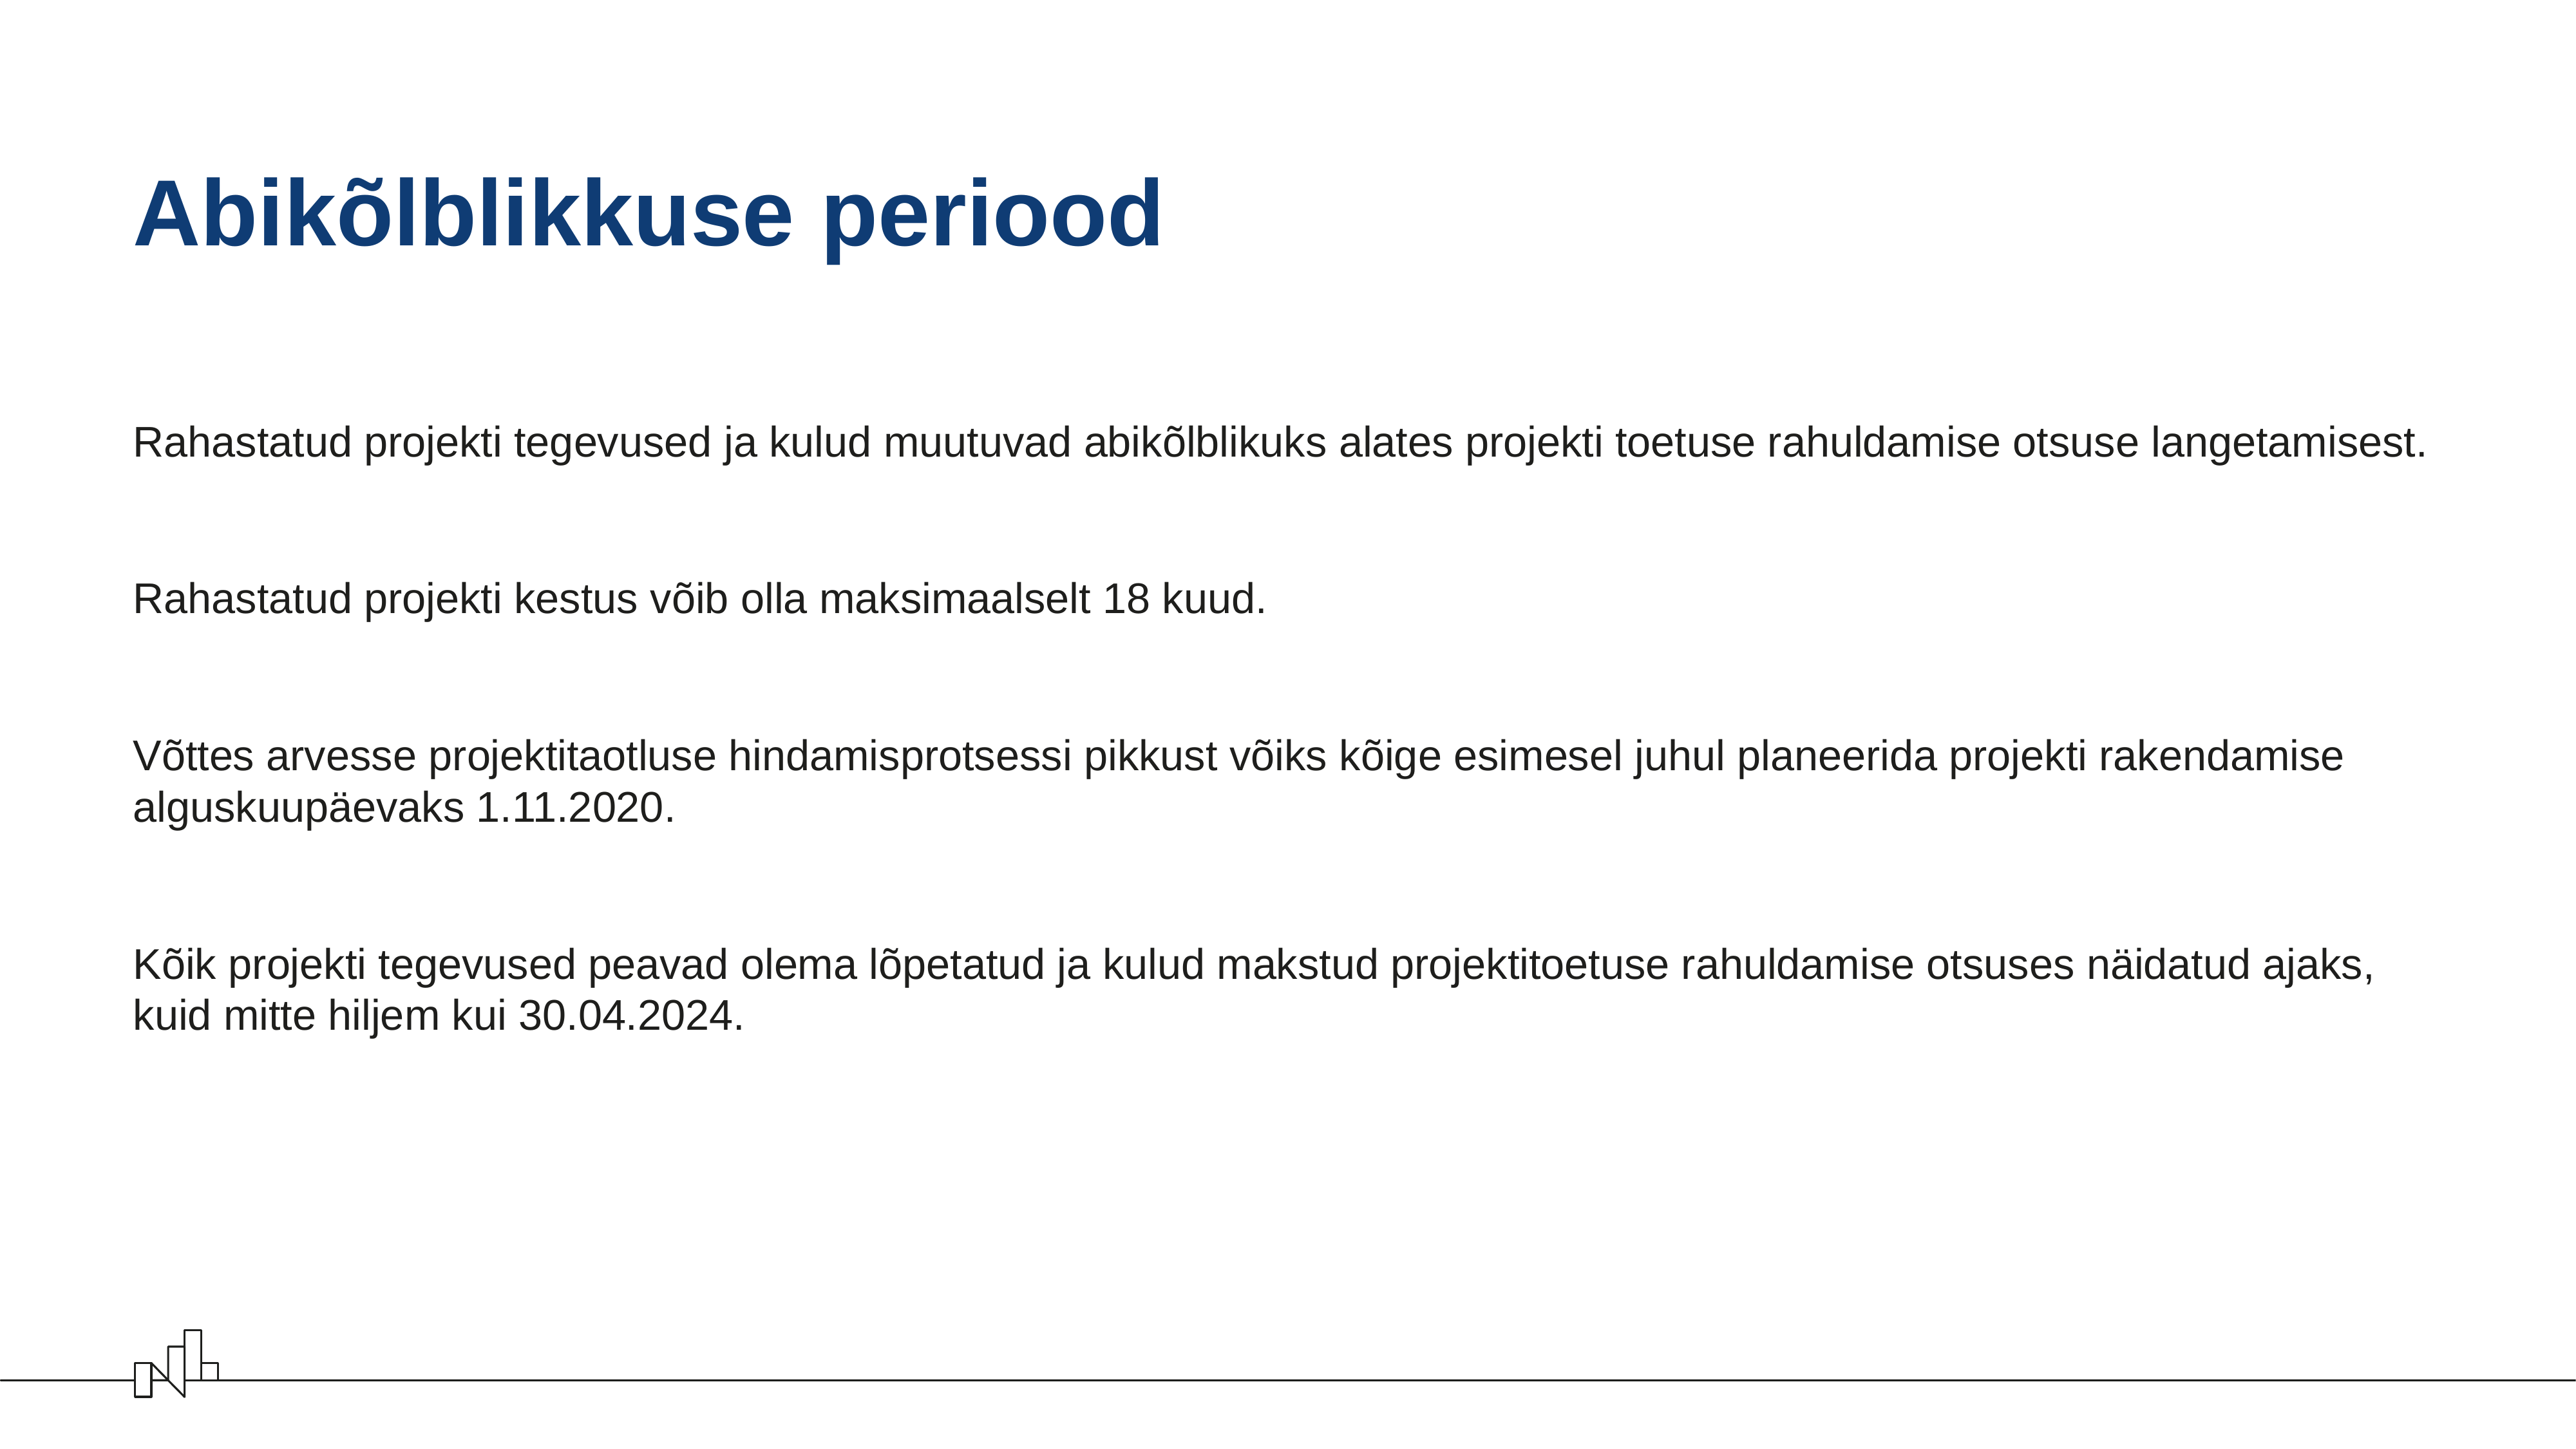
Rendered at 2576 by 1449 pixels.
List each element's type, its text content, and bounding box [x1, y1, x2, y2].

list Rahastatud projekti tegevused ja kulud muutuvad abikõlblikuks alates projekti toetuse rahuldamise otsuse langetamisest. Rahastatud projekti kestus võib olla maksimaalselt 18 kuud. Võttes arvesse projektitaotluse hindamisprotsessi pikkust võiks kõige esimesel juhul planeerida projekti rakendamise alguskuupäevaks 1.11.2020. Kõik projekti tegevused peavad olema lõpetatud ja kulud makstud projektitoetuse rahuldamise otsuses näidatud ajaks, kuid mitte hiljem kui 30.04.2024. [133, 413, 2443, 1298]
title Abikõlblikkuse periood [133, 116, 2443, 301]
